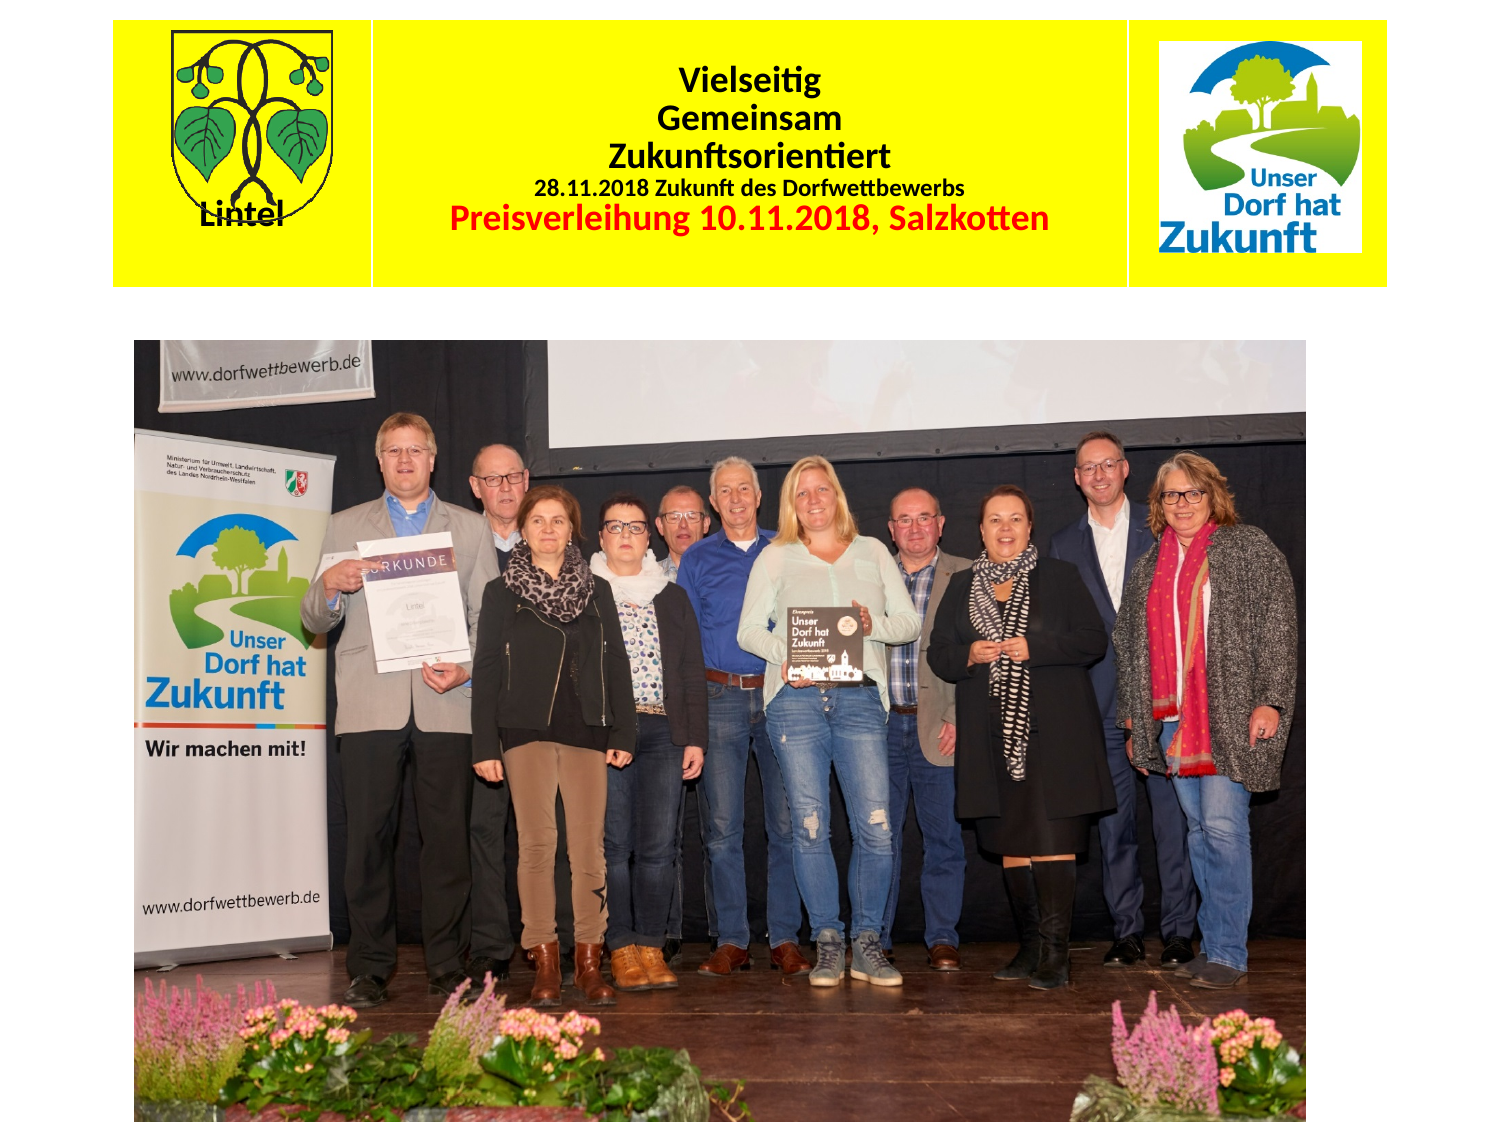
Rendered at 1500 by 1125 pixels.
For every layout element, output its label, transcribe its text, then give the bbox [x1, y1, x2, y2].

table_header Vielseitig Gemeinsam Zukunftsorientiert 28.11.2018 Zukunft des Dorfwettbewerbs Preisverleihung 10.11.2018, Salzkotten [373, 20, 1127, 287]
picture [134, 339, 1306, 1122]
picture [1159, 41, 1362, 254]
picture [170, 30, 333, 224]
table_header Lintel [113, 20, 371, 287]
table_header [1129, 20, 1387, 287]
